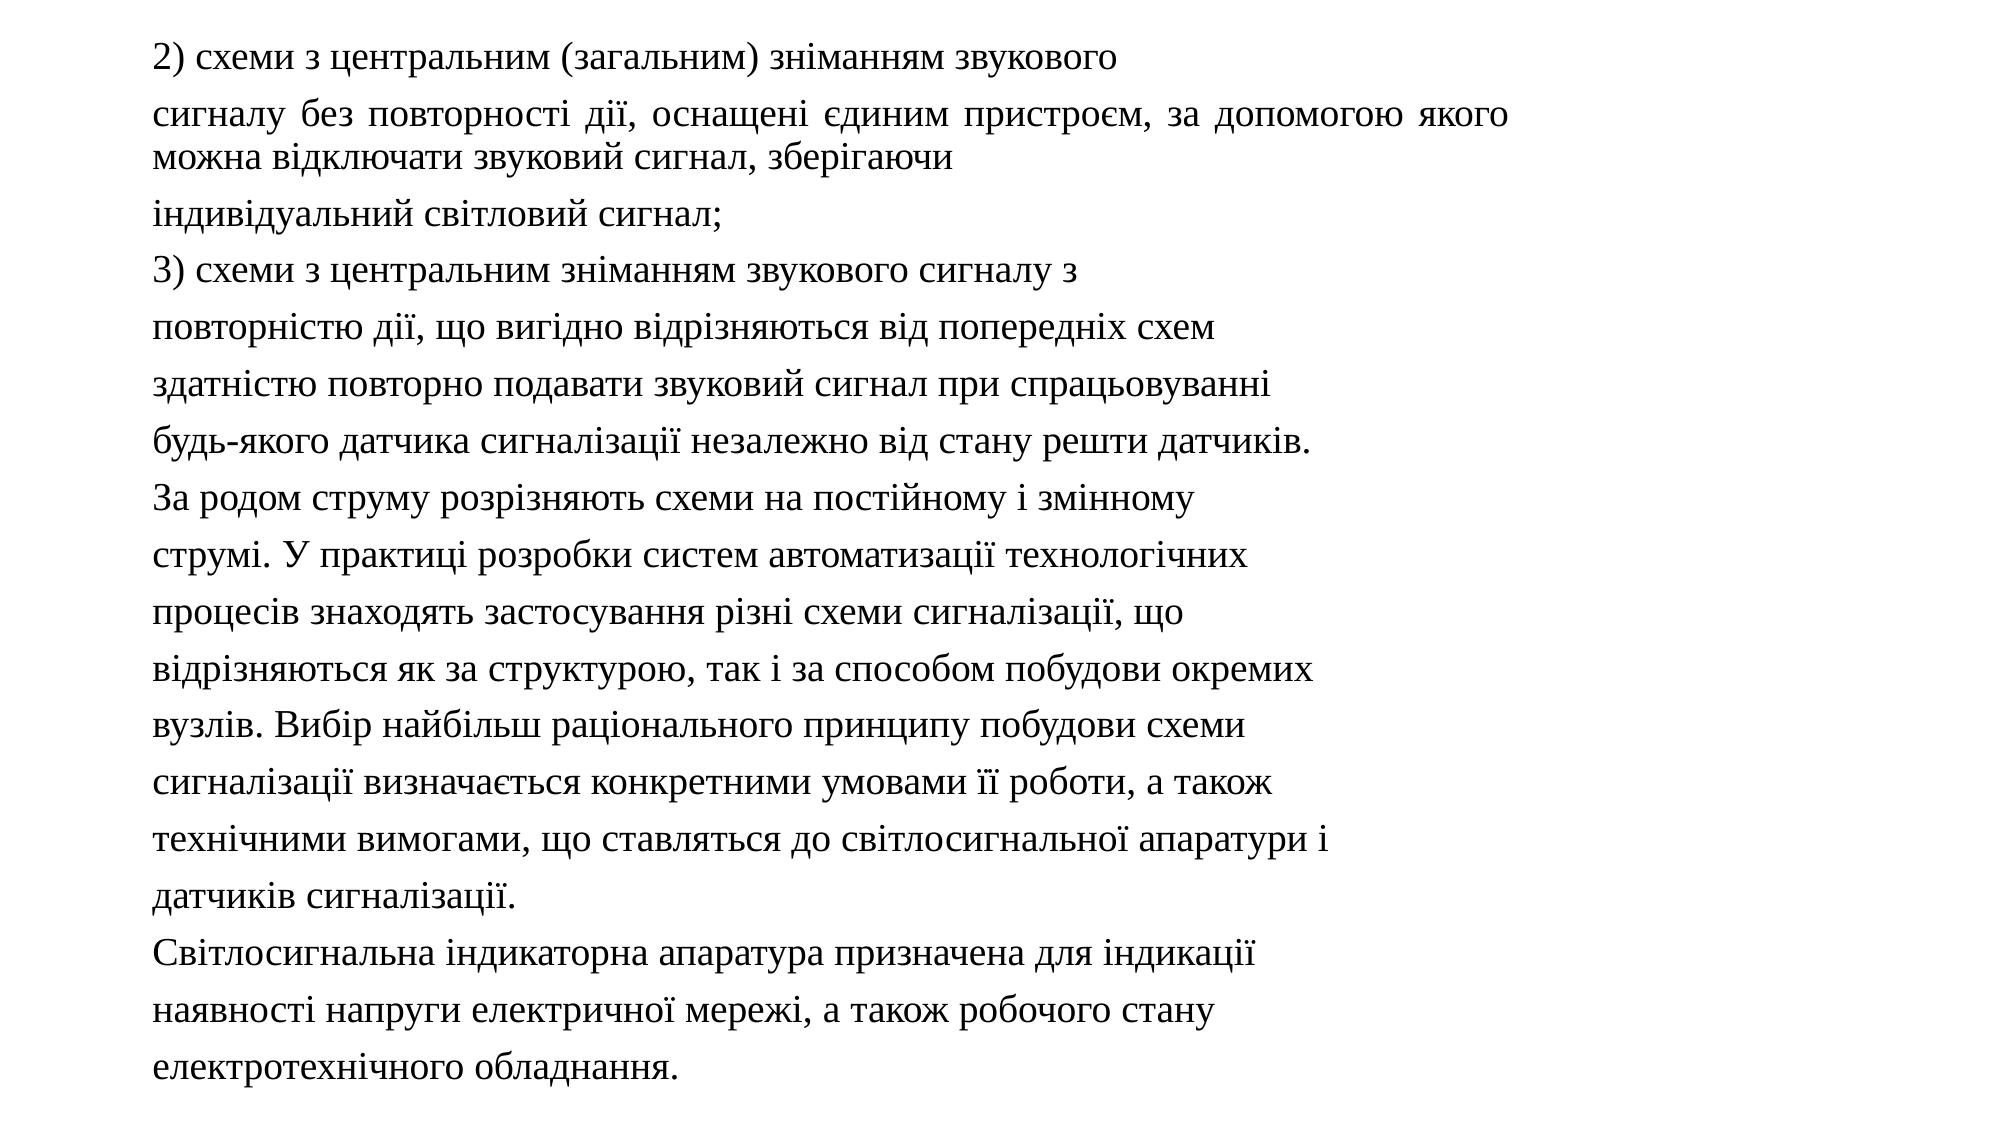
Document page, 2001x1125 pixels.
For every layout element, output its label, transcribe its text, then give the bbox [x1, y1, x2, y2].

list 2) схеми з центральним (загальним) зніманням звукового сигналу без повторності дії, оснащені єдиним пристроєм, за допомогою якого можна відключати звуковий сигнал, зберігаючи індивідуальний світловий сигнал; 3) схеми з центральним зніманням звукового сигналу з повторністю дії, що вигідно відрізняються від попередніх схем здатністю повторно подавати звуковий сигнал при спрацьовуванні будь-якого датчика сигналізації незалежно від стану решти датчиків. За родом струму розрізняють схеми на постійному і змінному струмі. У практиці розробки систем автоматизації технологічних процесів знаходять застосування різні схеми сигналізації, що відрізняються як за структурою, так і за способом побудови окремих вузлів. Вибір найбільш раціонального принципу побудови схеми сигналізації визначається конкретними умовами її роботи, а також технічними вимогами, що ставляться до світлосигнальної апаратури і датчиків сигналізації. Світлосигнальна індикаторна апаратура призначена для індикації наявності напруги електричної мережі, а також робочого стану електротехнічного обладнання. [137, 27, 1526, 1125]
